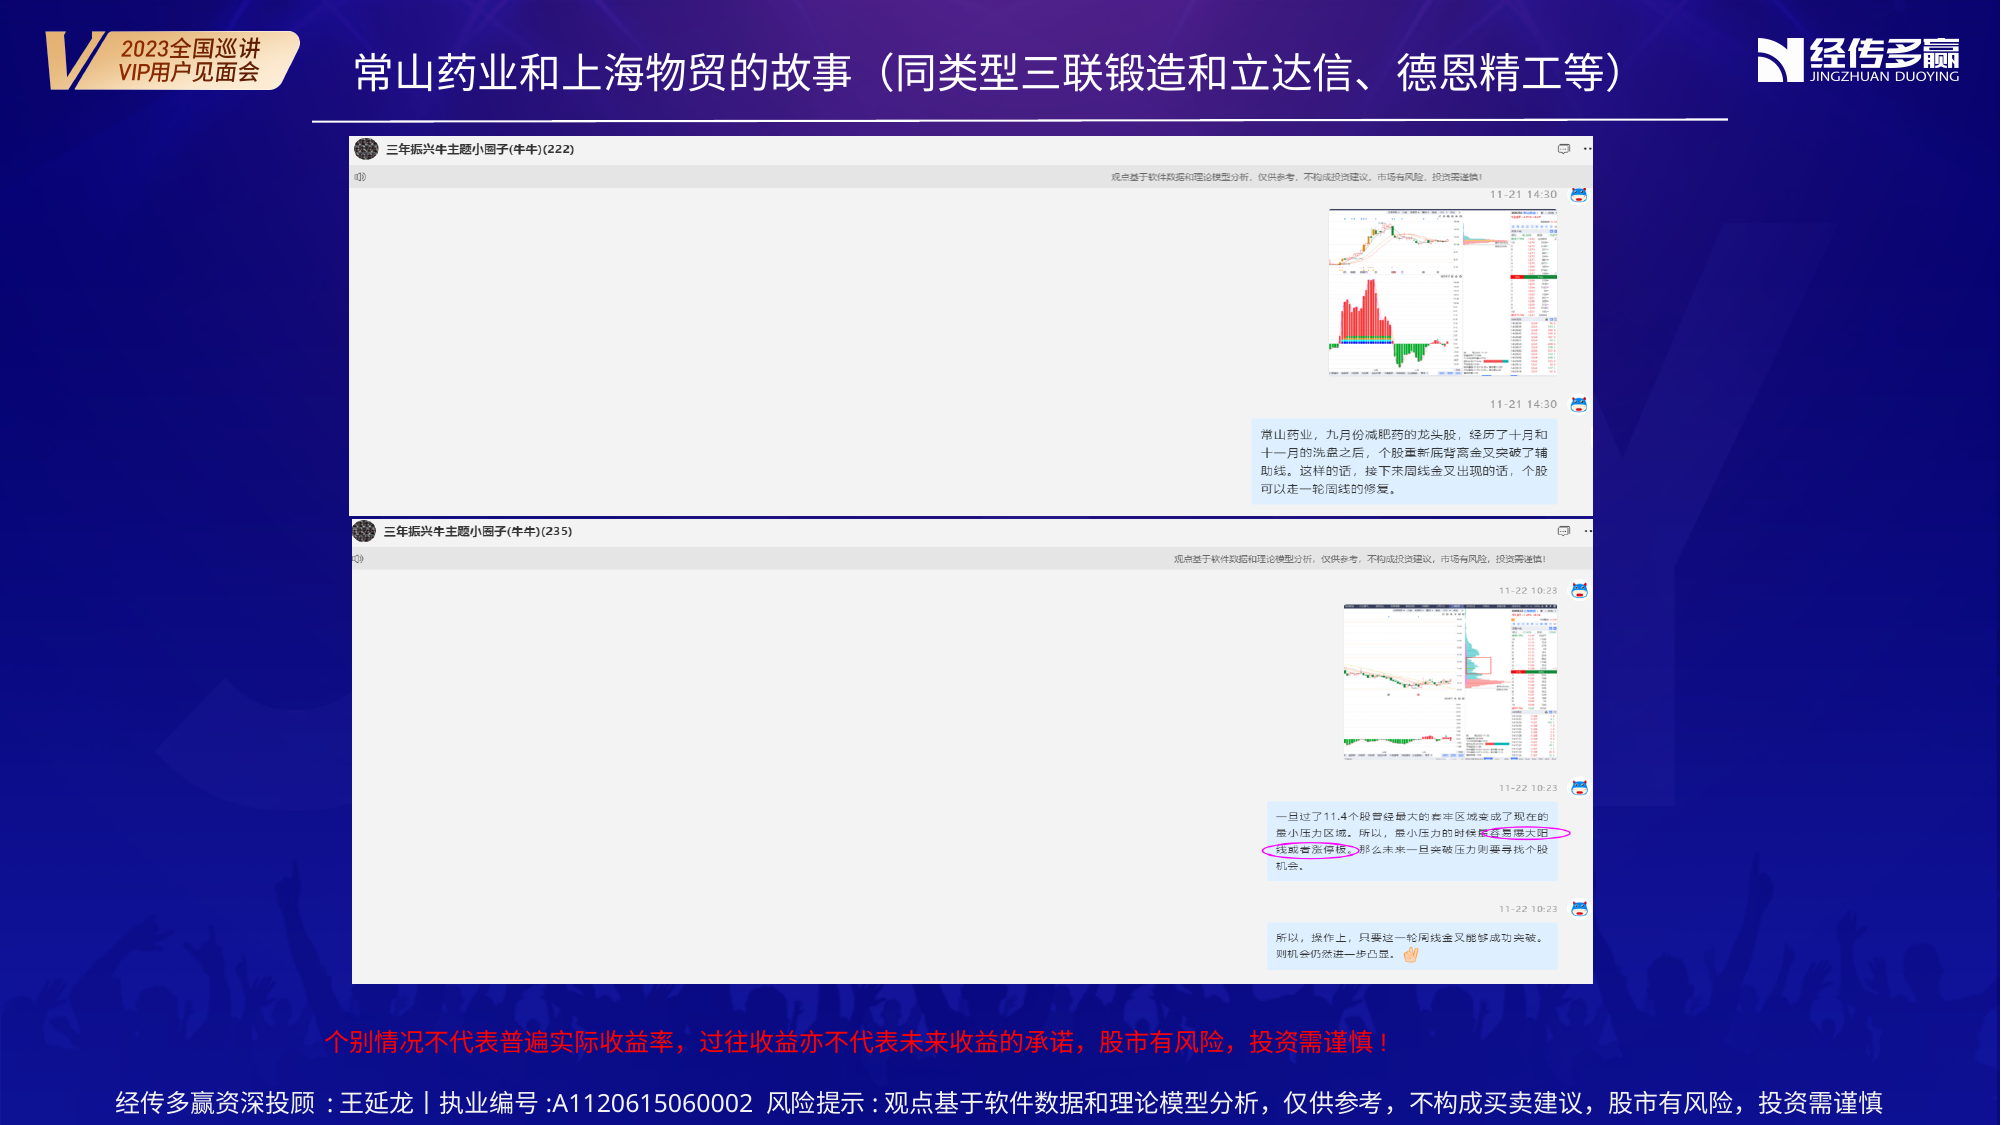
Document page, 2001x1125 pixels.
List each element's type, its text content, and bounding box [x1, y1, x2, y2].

picture [0, 0, 2000, 1125]
text_box 个别情况不代表普遍实际收益率，过往收益亦不代表未来收益的承诺，股市有风险，投资需谨慎! [309, 1019, 1613, 1064]
text_box 常山药业和上海物贸的故事（同类型三联锻造和立达信、德恩精工等） [321, 39, 1679, 105]
